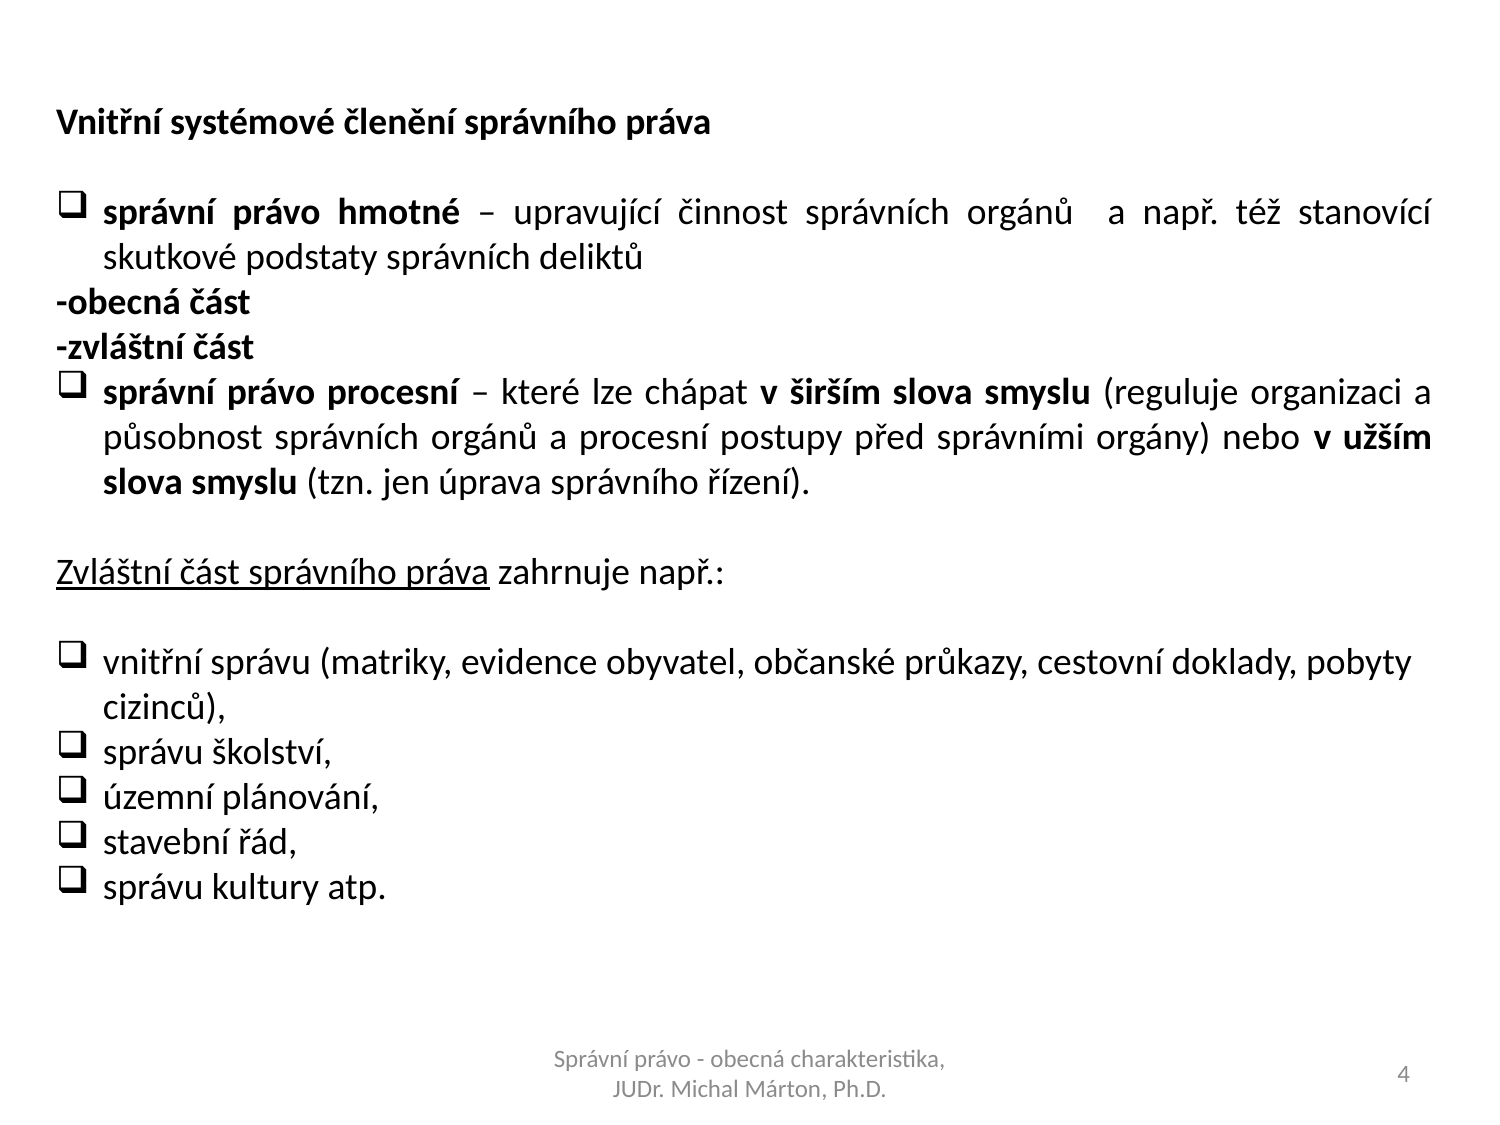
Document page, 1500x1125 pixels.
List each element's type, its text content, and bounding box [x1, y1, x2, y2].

slide_number 4 [1074, 1042, 1425, 1103]
footer Správní právo - obecná charakteristika, JUDr. Michal Márton, Ph.D. [512, 1042, 988, 1103]
text_box Vnitřní systémové členění správního práva správní právo hmotné – upravující činnost správních orgánů a např. též stanovící skutkové podstaty správních deliktů -obecná část -zvláštní část správní právo procesní – které lze chápat v širším slova smyslu (reguluje organizaci a působnost správních orgánů a procesní postupy před správními orgány) nebo v užším slova smyslu (tzn. jen úprava správního řízení). Zvláštní část správního práva zahrnuje např.: vnitřní správu (matriky, evidence obyvatel, občanské průkazy, cestovní doklady, pobyty cizinců), správu školství, územní plánování, stavební řád, správu kultury atp. [41, 89, 1447, 1005]
